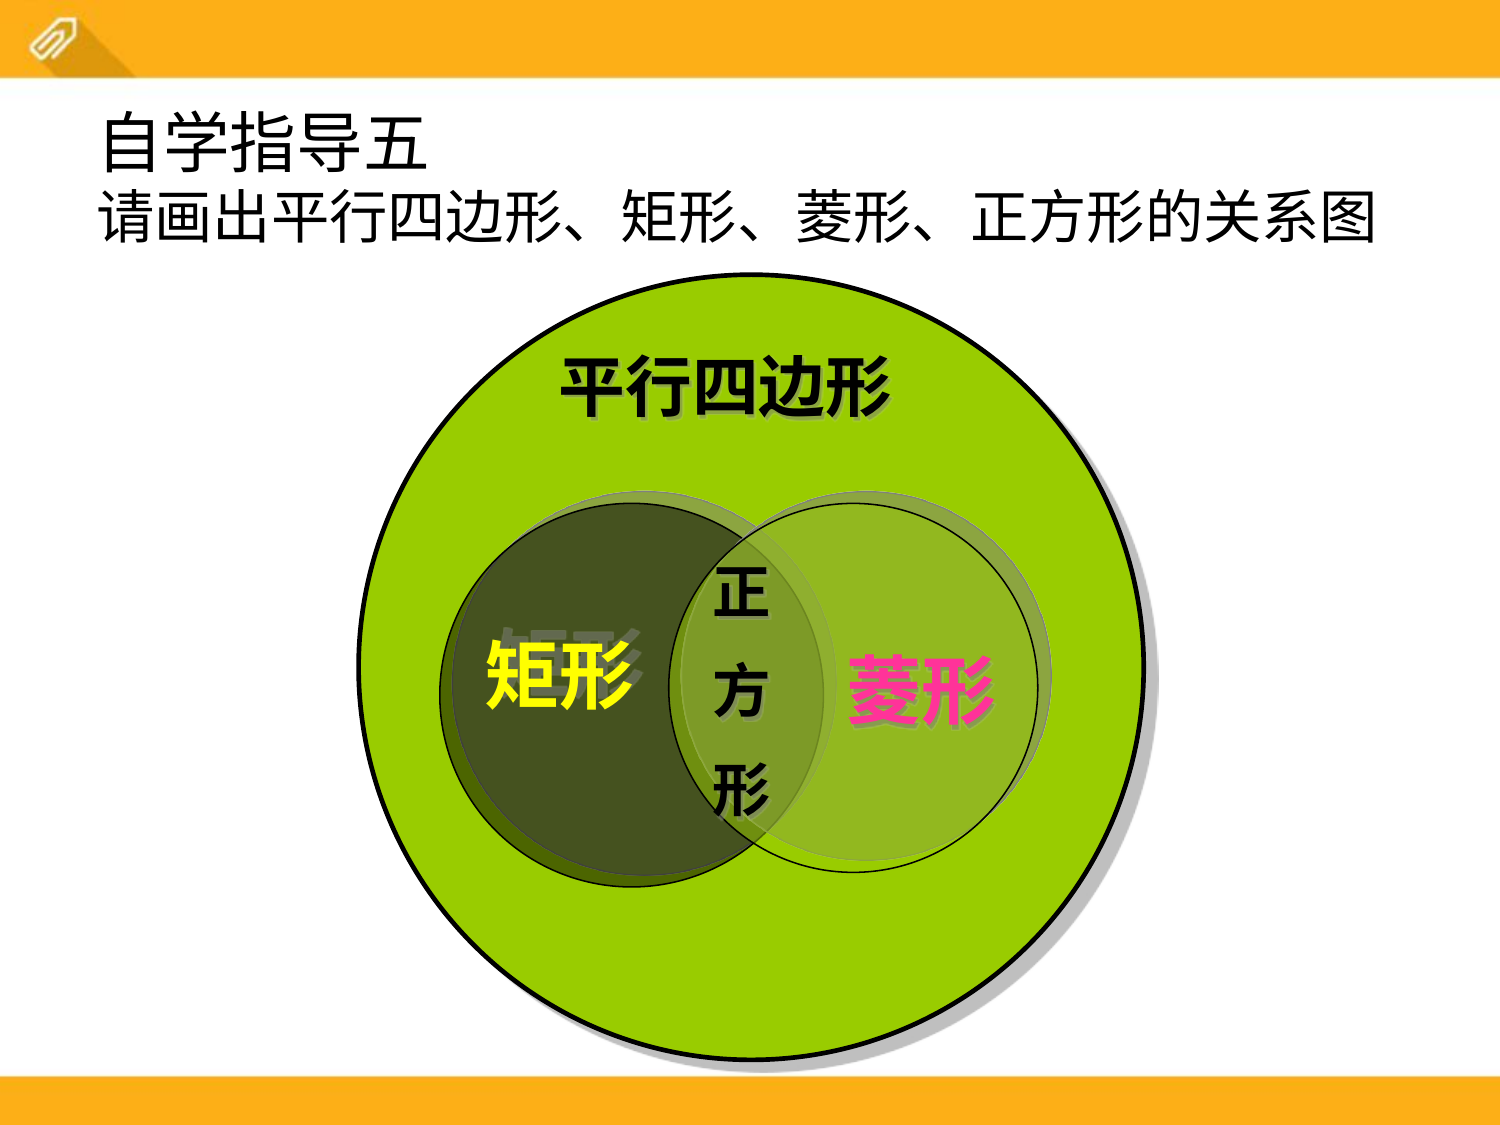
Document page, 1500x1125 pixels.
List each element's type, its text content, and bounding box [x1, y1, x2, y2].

text_box [669, 588, 698, 788]
text_box 自学指导五 请画出平行四边形、矩形、菱形、正方形的关系图 [81, 93, 1393, 258]
text_box 矩形 [469, 621, 657, 727]
text_box [734, 503, 1038, 873]
text_box [439, 503, 753, 887]
text_box 正 方 形 [698, 547, 814, 831]
text_box 平行四边形 [543, 337, 932, 433]
text_box 菱形 [831, 636, 1019, 742]
text_box [358, 274, 1144, 1060]
picture [0, 0, 1500, 1125]
